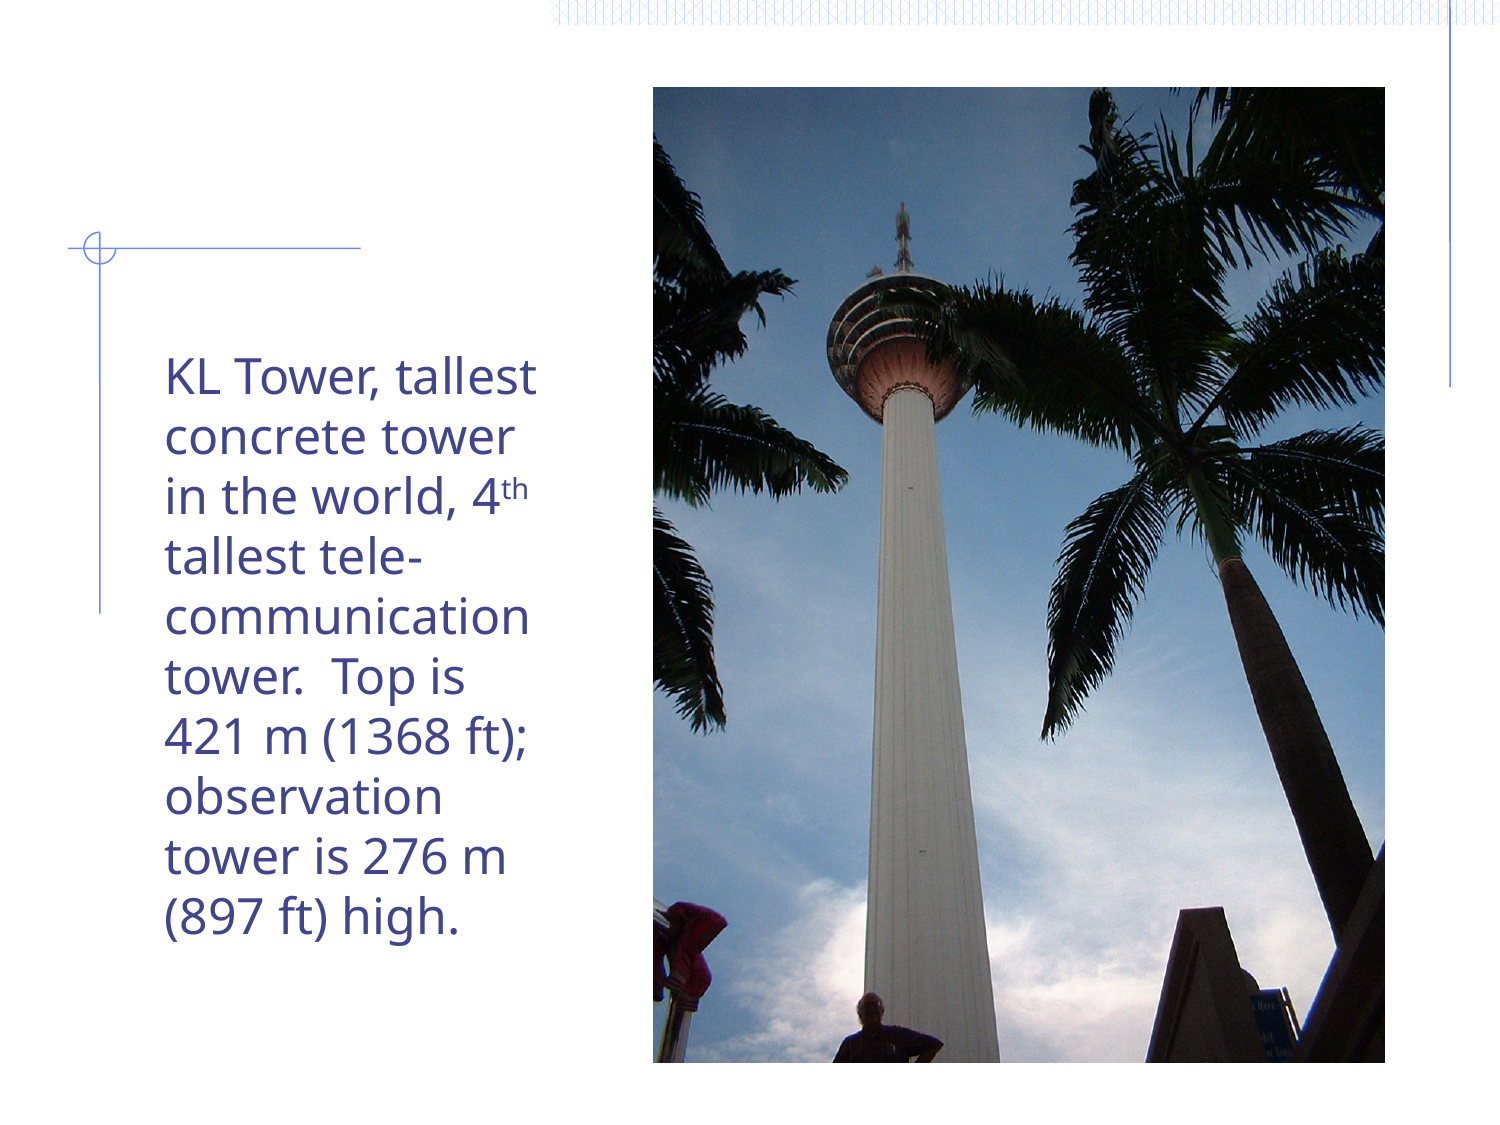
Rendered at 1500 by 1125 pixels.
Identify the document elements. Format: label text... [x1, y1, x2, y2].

picture [652, 87, 1385, 1063]
text_box KL Tower, tallest concrete tower in the world, 4th tallest tele-communication tower. Top is 421 m (1368 ft); observation tower is 276 m (897 ft) high. [150, 337, 575, 953]
